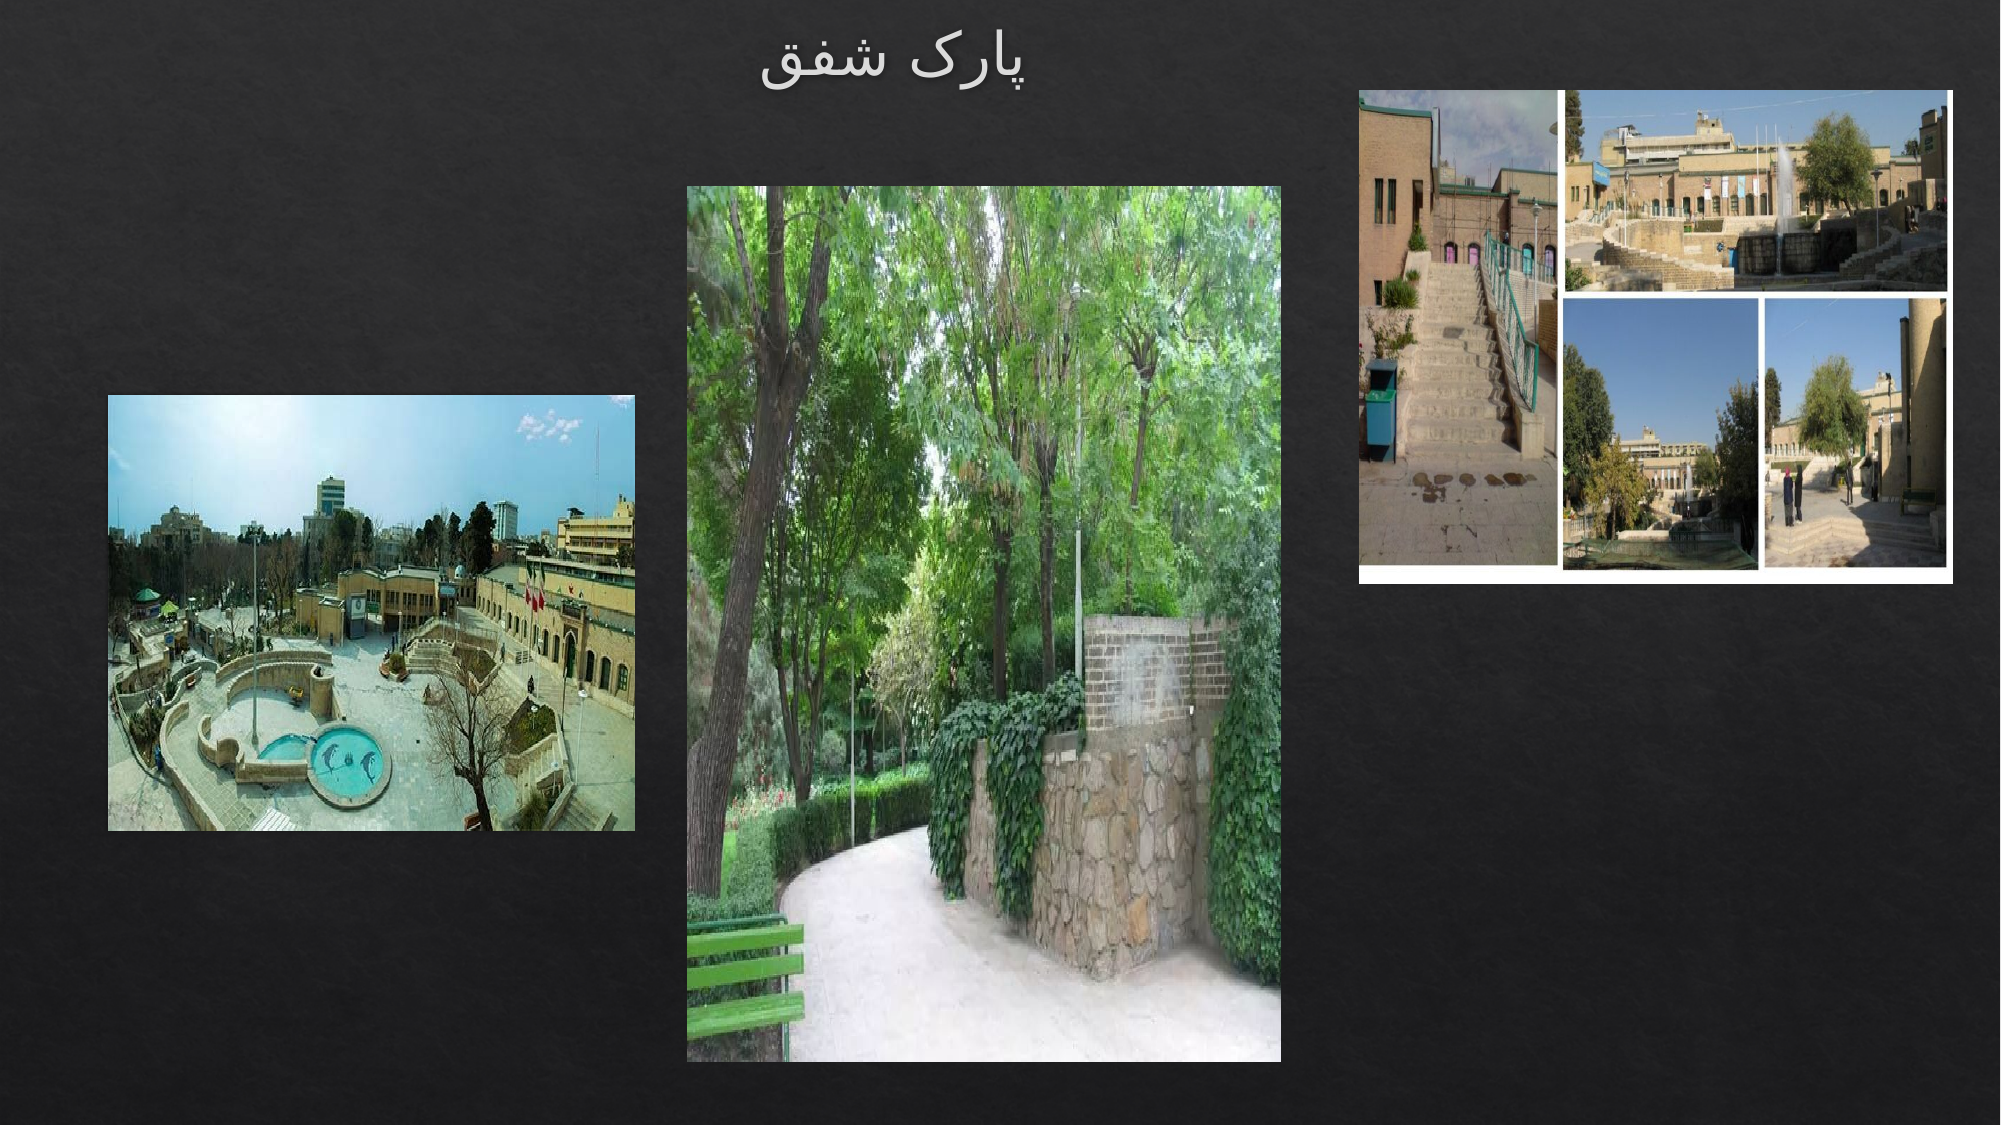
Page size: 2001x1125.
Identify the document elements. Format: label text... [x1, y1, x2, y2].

picture [686, 186, 1281, 1062]
title پارک شفق [53, 7, 1752, 167]
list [108, 395, 635, 831]
picture [1359, 90, 1953, 584]
